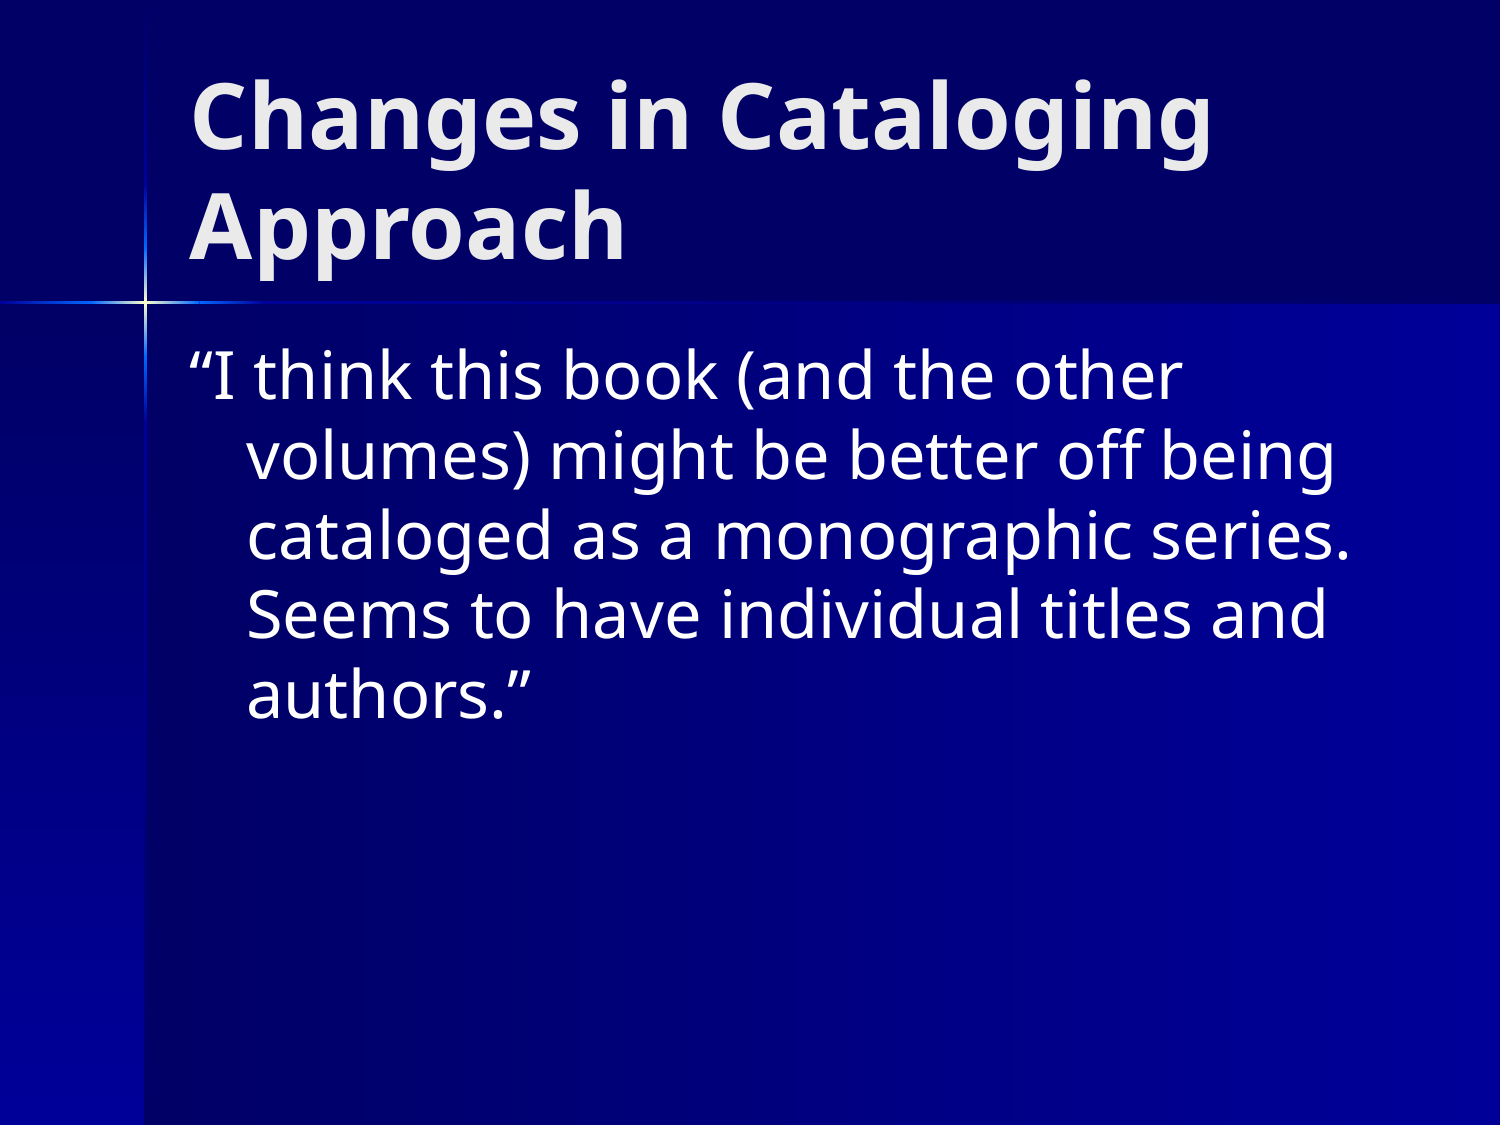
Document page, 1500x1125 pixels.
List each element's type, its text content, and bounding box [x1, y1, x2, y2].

list “I think this book (and the other volumes) might be better off being cataloged as a monographic series. Seems to have individual titles and authors.” [174, 324, 1413, 1001]
title Changes in Cataloging Approach [174, 49, 1413, 286]
